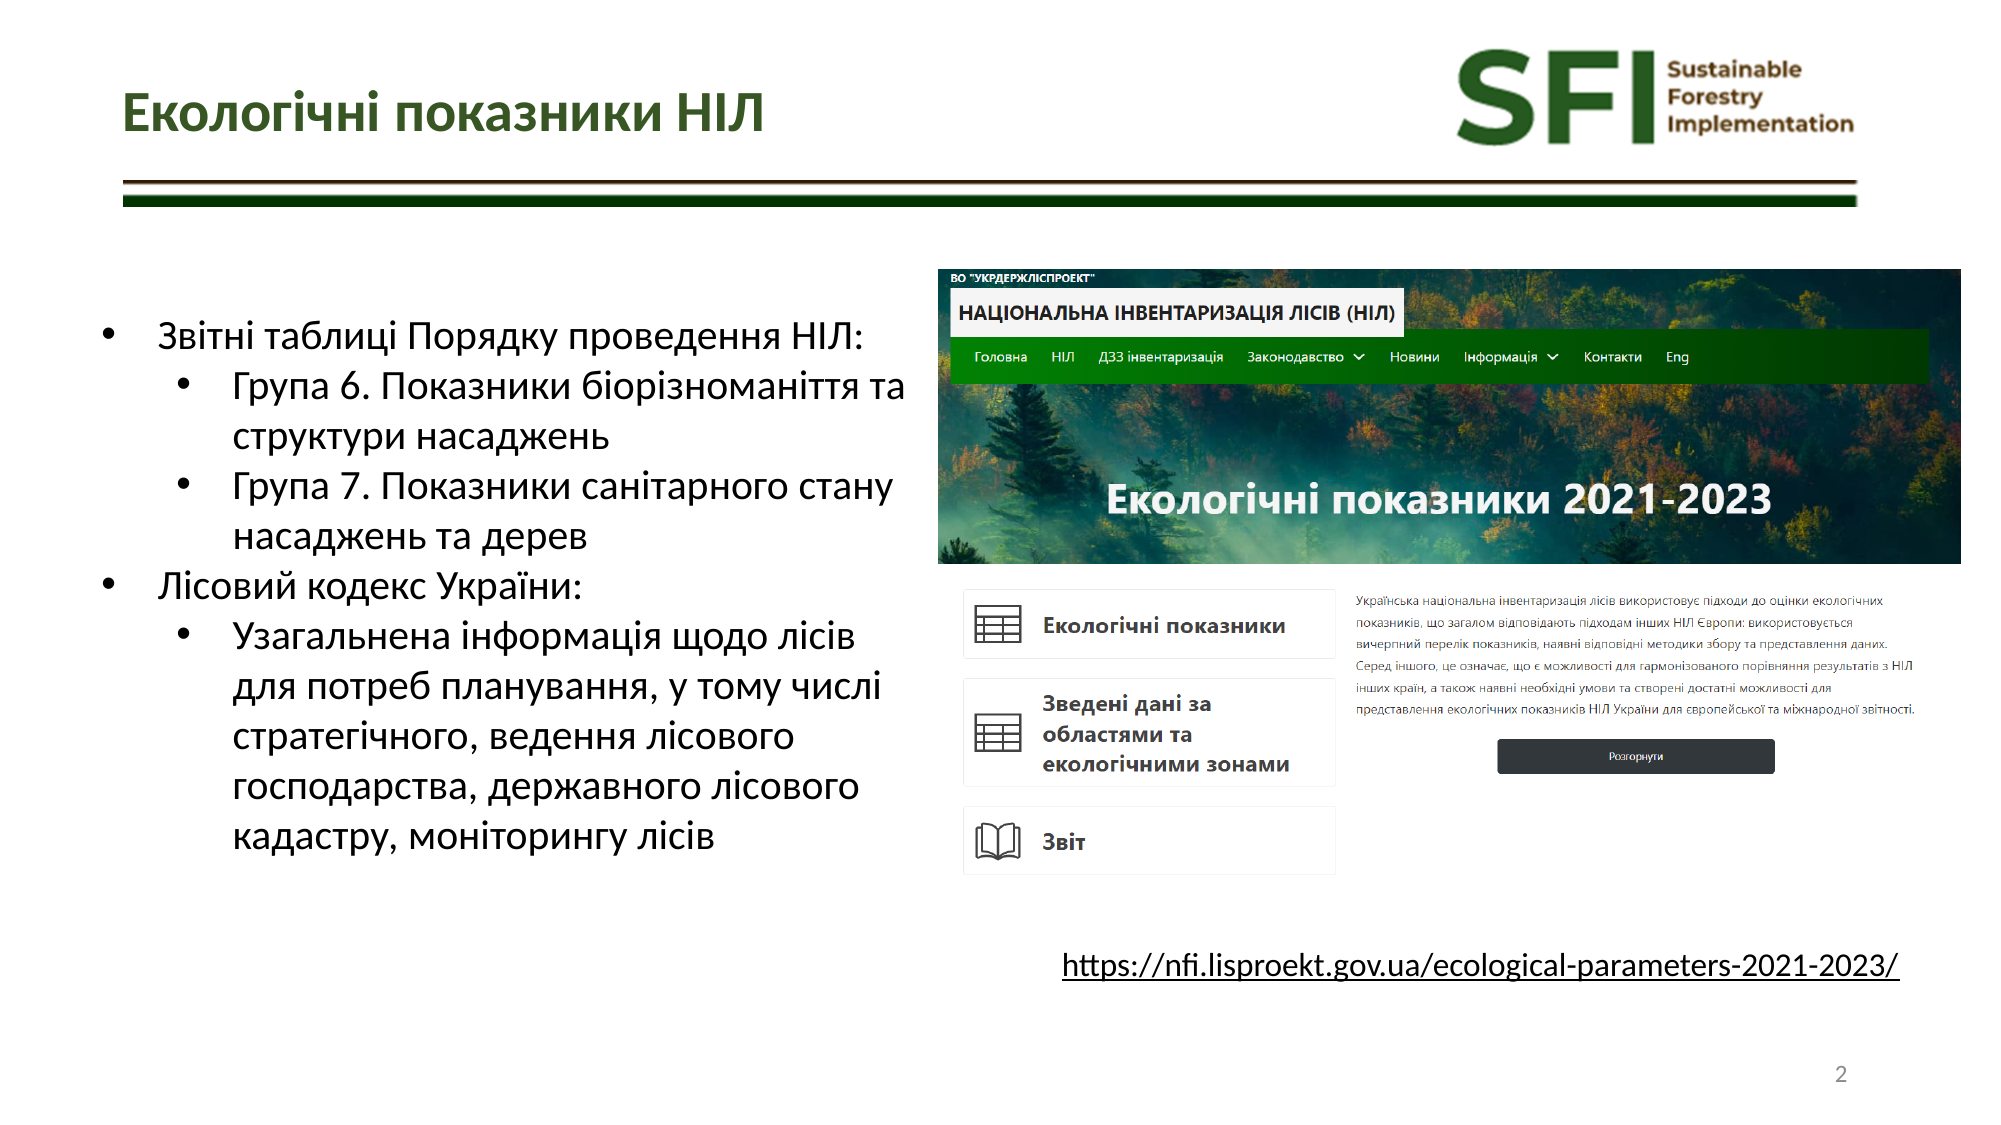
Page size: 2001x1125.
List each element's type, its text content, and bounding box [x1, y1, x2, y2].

picture [123, 10, 1863, 207]
text_box Екологічні показники НІЛ [107, 66, 1126, 151]
text_box Звітні таблиці Порядку проведення НІЛ: Група 6. Показники біорізноманіття та структури насаджень Група 7. Показники санітарного стану насаджень та дерев Лісовий кодекс України: Узагальнена інформація щодо лісів для потреб планування, у тому числі стратегічного, ведення лісового господарства, державного лісового кадастру, моніторингу лісів [86, 300, 934, 866]
slide_number 2 [1412, 1042, 1863, 1103]
picture [938, 269, 1961, 895]
text_box https://nfi.lisproekt.gov.ua/ecological-parameters-2021-2023/ [1047, 936, 1924, 991]
